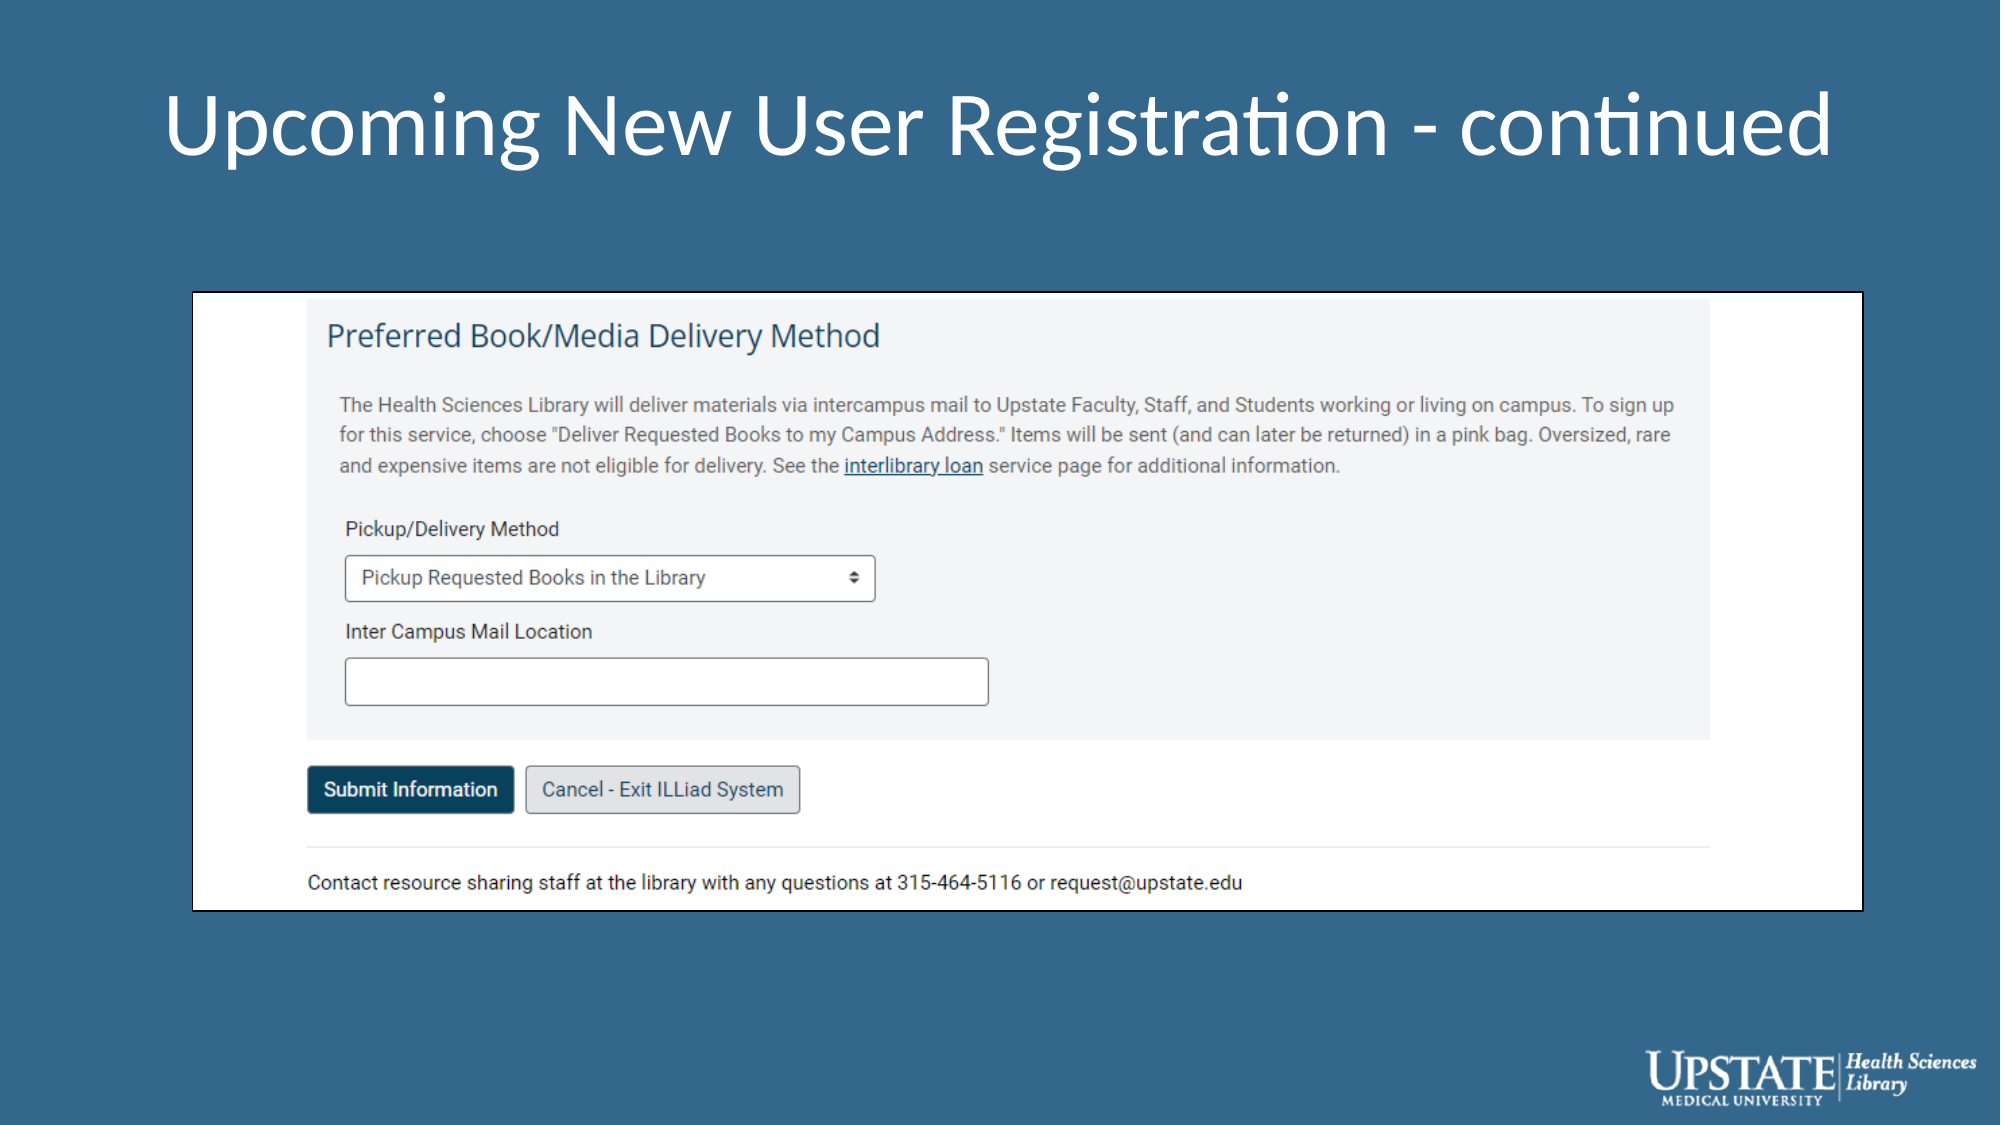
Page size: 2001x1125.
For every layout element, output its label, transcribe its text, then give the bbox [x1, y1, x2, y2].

picture [1640, 1047, 1977, 1108]
picture [192, 292, 1863, 911]
text_box Upcoming New User Registration - continued [137, 69, 1863, 196]
